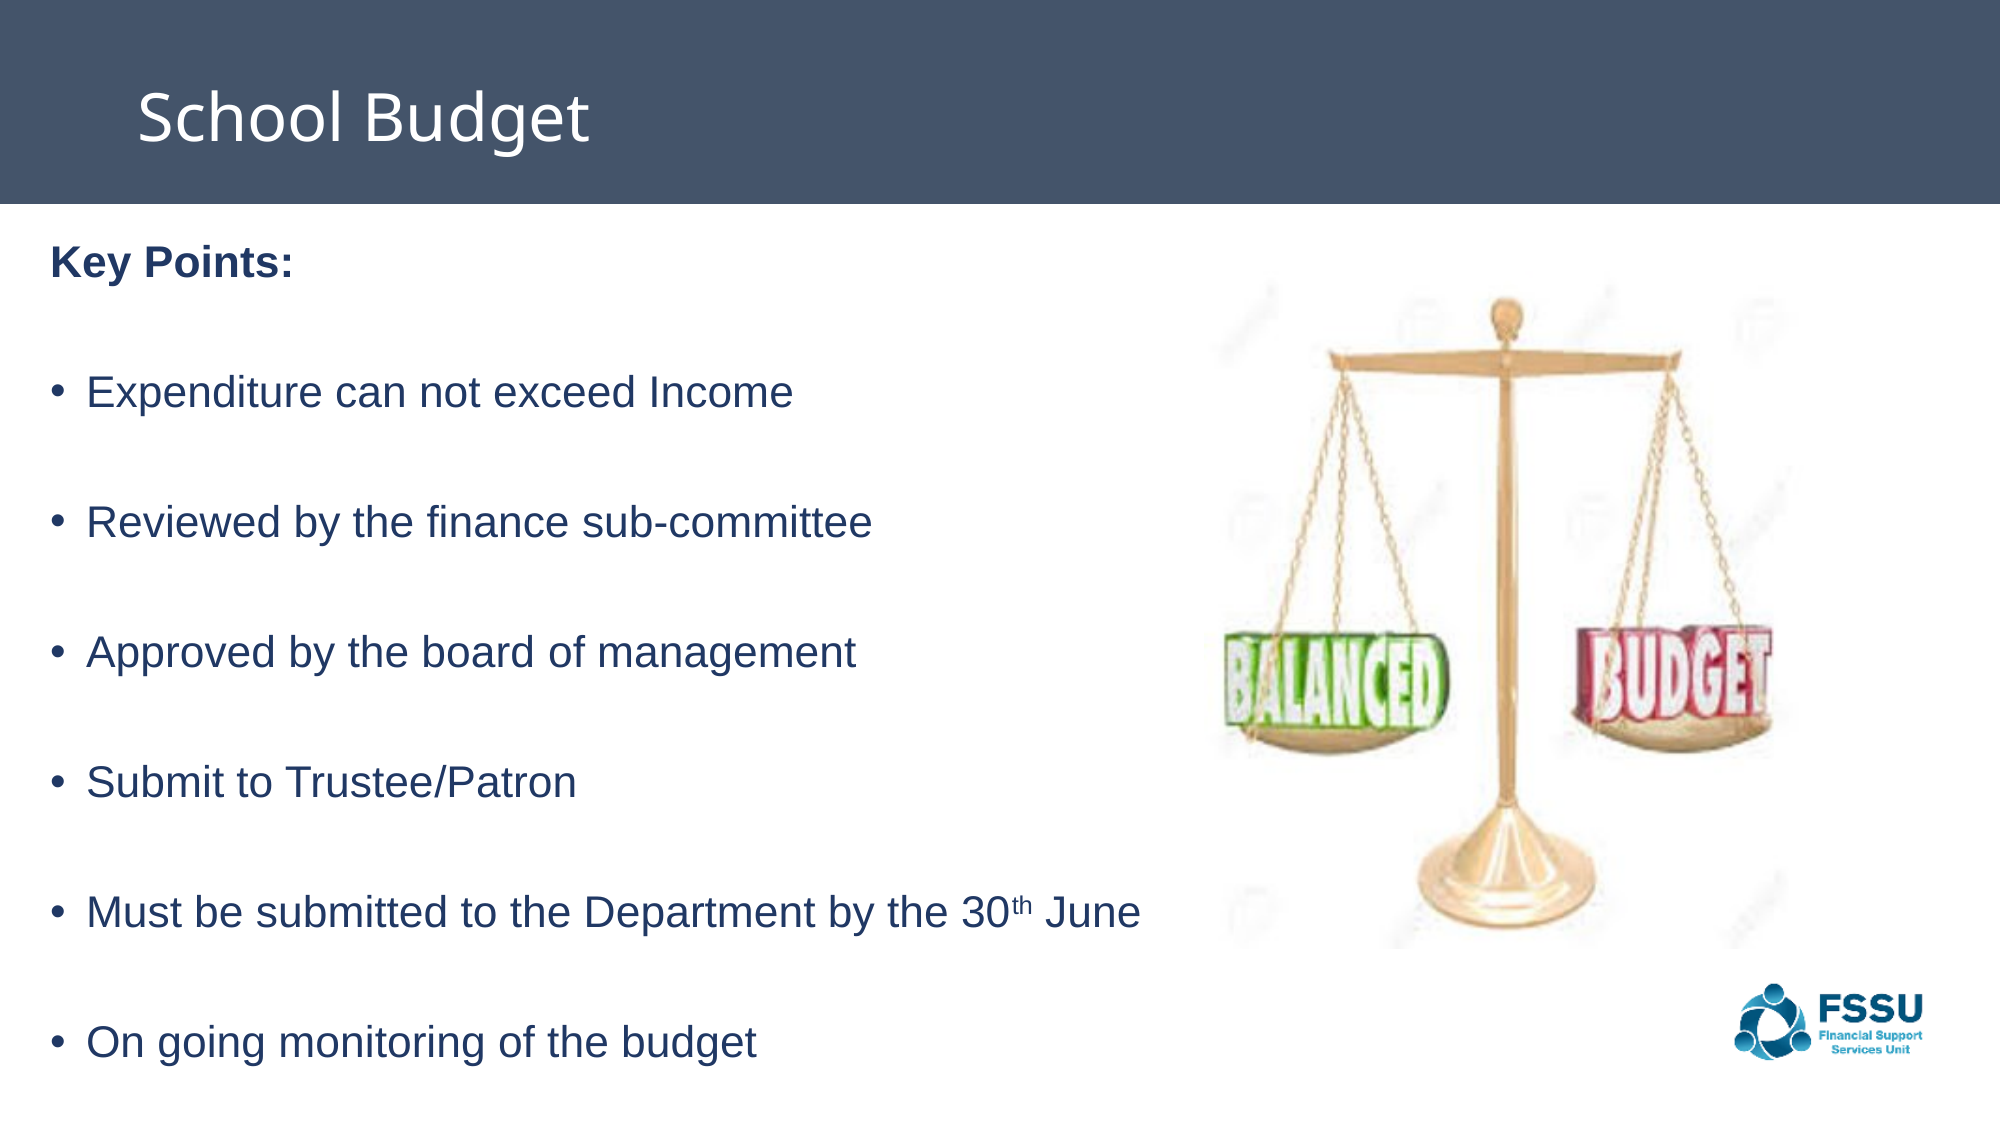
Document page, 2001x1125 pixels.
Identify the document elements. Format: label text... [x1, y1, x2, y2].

list Key Points: Expenditure can not exceed Income​ Reviewed by the finance sub-committee Approved by the board​ of management Submit to Trustee​/Patron Must be submitted to the Department by the 30th June On going monitoring of the budget [34, 231, 1205, 1078]
picture [1728, 977, 1929, 1067]
text_box School Budget [122, 67, 1879, 163]
text_box [0, 0, 2000, 205]
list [1204, 271, 1804, 949]
